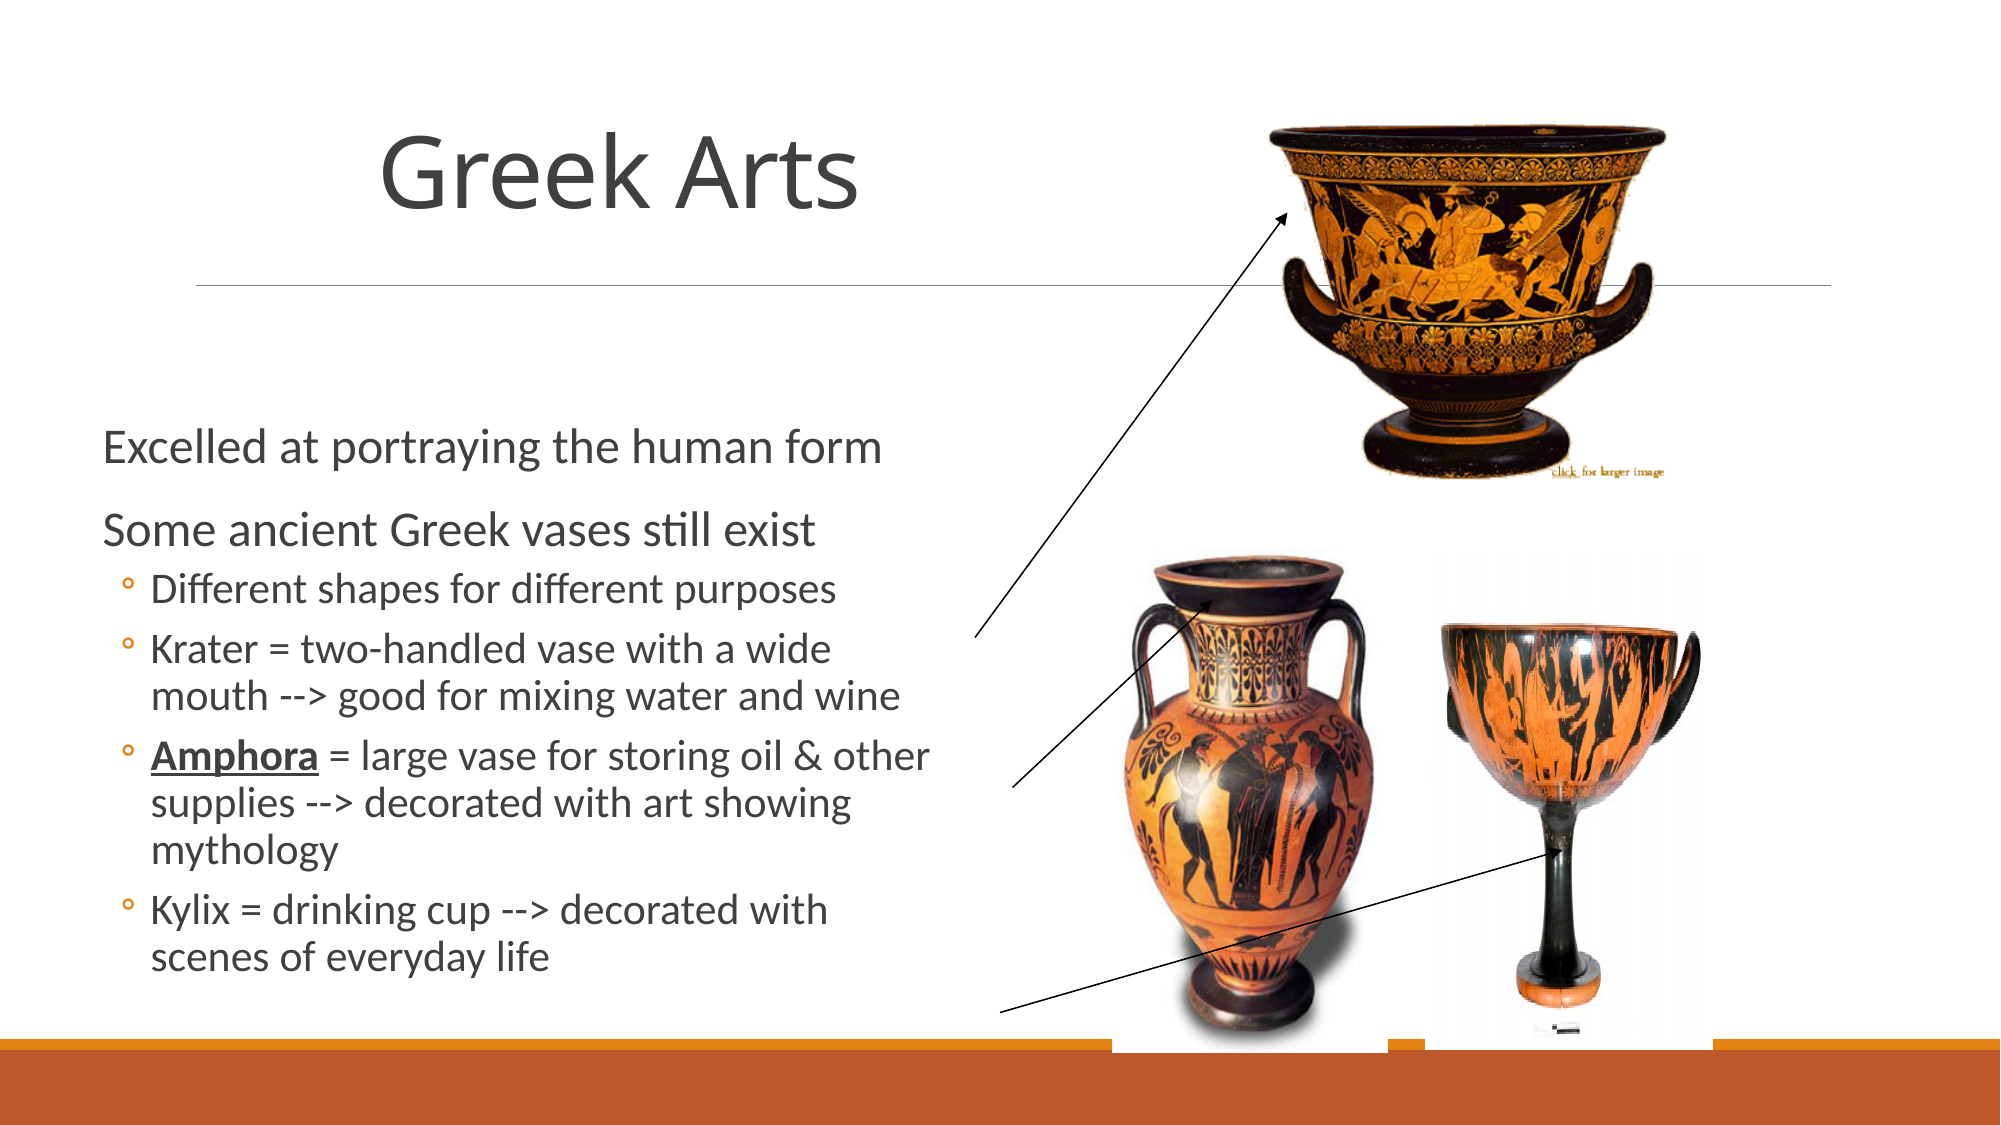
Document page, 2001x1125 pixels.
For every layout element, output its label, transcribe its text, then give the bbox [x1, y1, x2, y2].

picture [1424, 549, 1713, 1051]
title Greek Arts [362, 75, 1238, 237]
picture [1111, 549, 1388, 1053]
list Excelled at portraying the human form Some ancient Greek vases still exist Different shapes for different purposes Krater = two-handled vase with a wide mouth --> good for mixing water and wine Amphora = large vase for storing oil & other supplies --> decorated with art showing mythology Kylix = drinking cup --> decorated with scenes of everyday life [87, 412, 938, 1125]
picture [1261, 111, 1667, 485]
